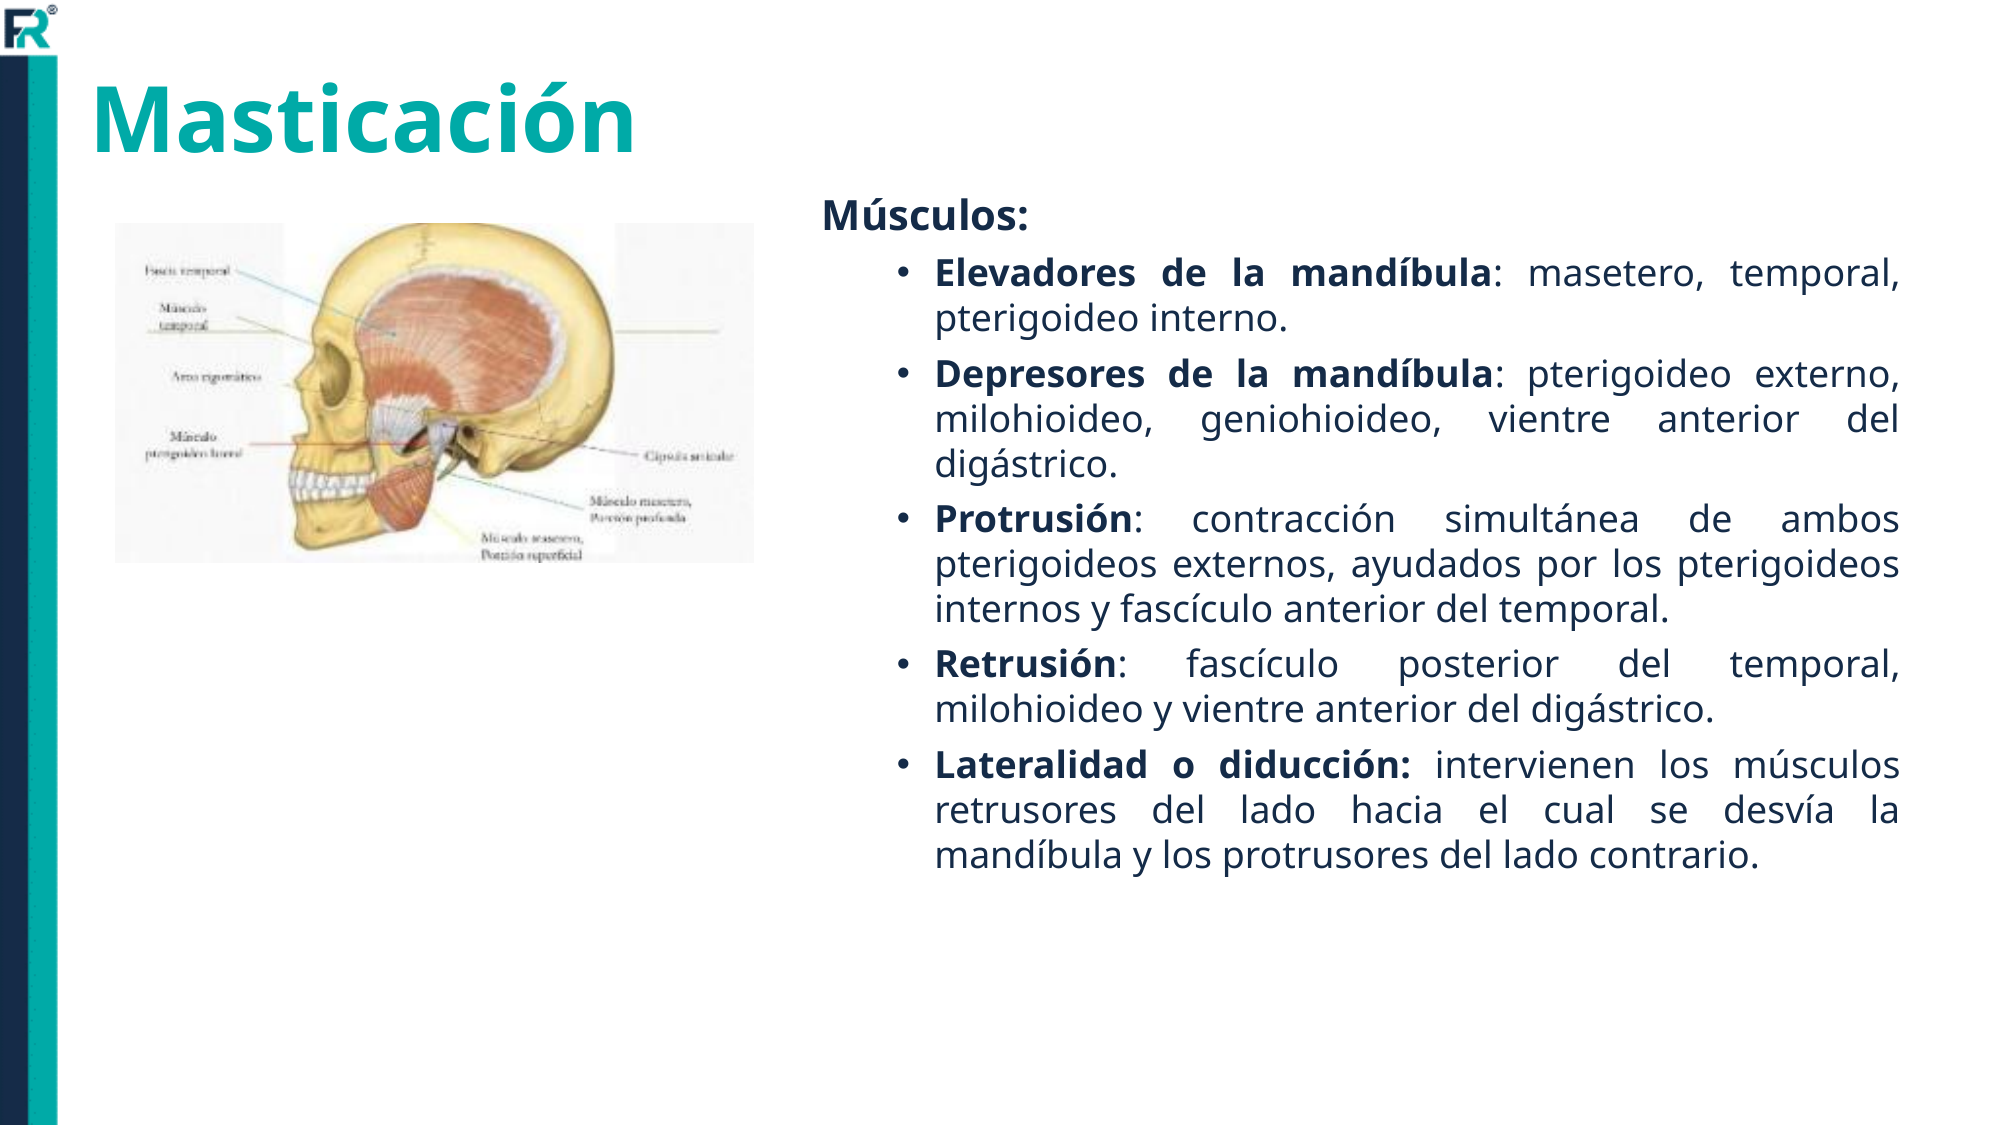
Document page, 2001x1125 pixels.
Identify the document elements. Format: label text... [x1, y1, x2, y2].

list Músculos: Elevadores de la mandíbula: masetero, temporal, pterigoideo interno. Depresores de la mandíbula: pterigoideo externo, milohioideo, geniohioideo, vientre anterior del digástrico. Protrusión: contracción simultánea de ambos pterigoideos externos, ayudados por los pterigoideos internos y fascículo anterior del temporal. Retrusión: fascículo posterior del temporal, milohioideo y vientre anterior del digástrico. Lateralidad o diducción: intervienen los músculos retrusores del lado hacia el cual se desvía la mandíbula y los protrusores del lado contrario. [806, 181, 1917, 1018]
picture [0, 0, 2001, 1125]
title Masticación [74, 14, 1800, 232]
